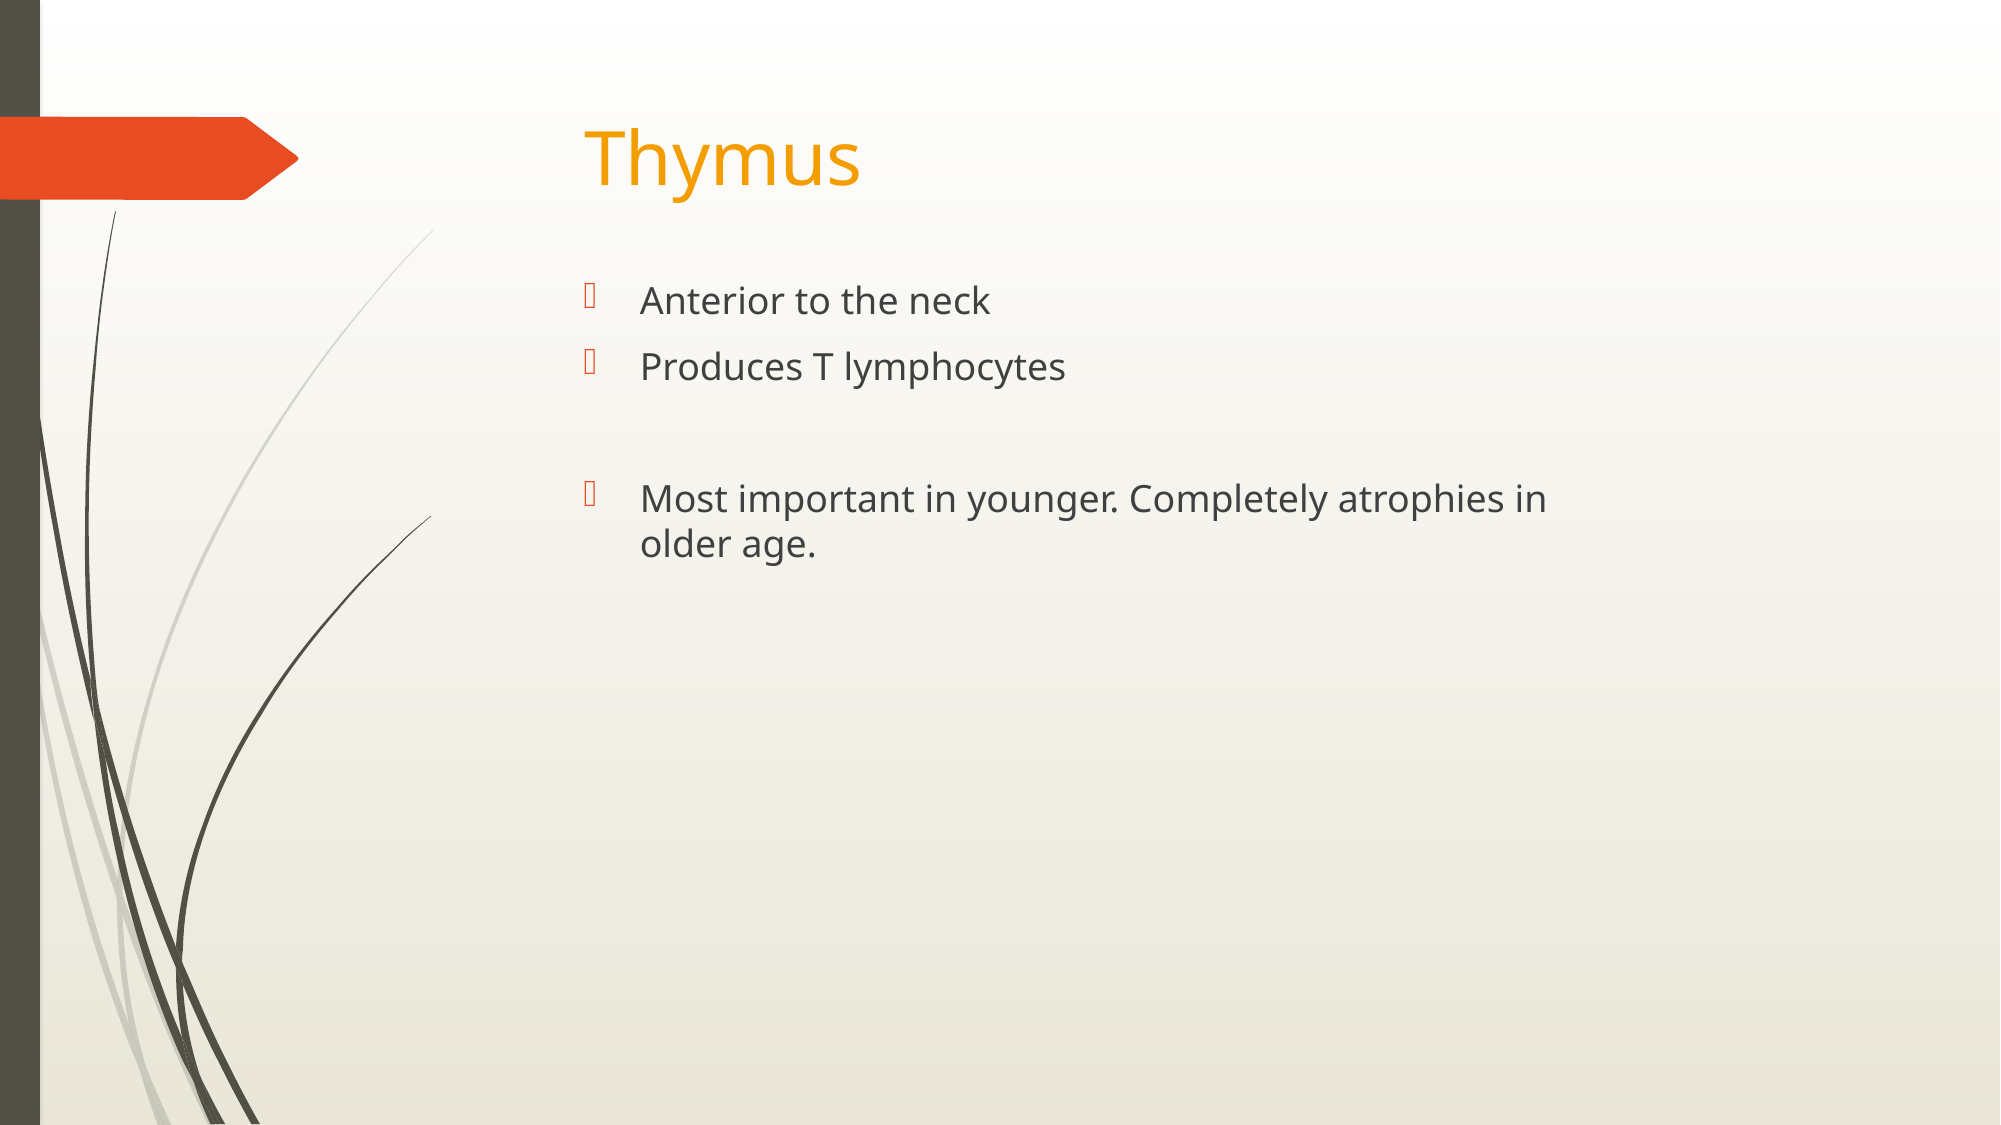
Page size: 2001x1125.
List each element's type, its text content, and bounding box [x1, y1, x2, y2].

list Anterior to the neck Produces T lymphocytes Most important in younger. Completely atrophies in older age. [568, 270, 1650, 970]
title Thymus [569, 102, 1650, 237]
